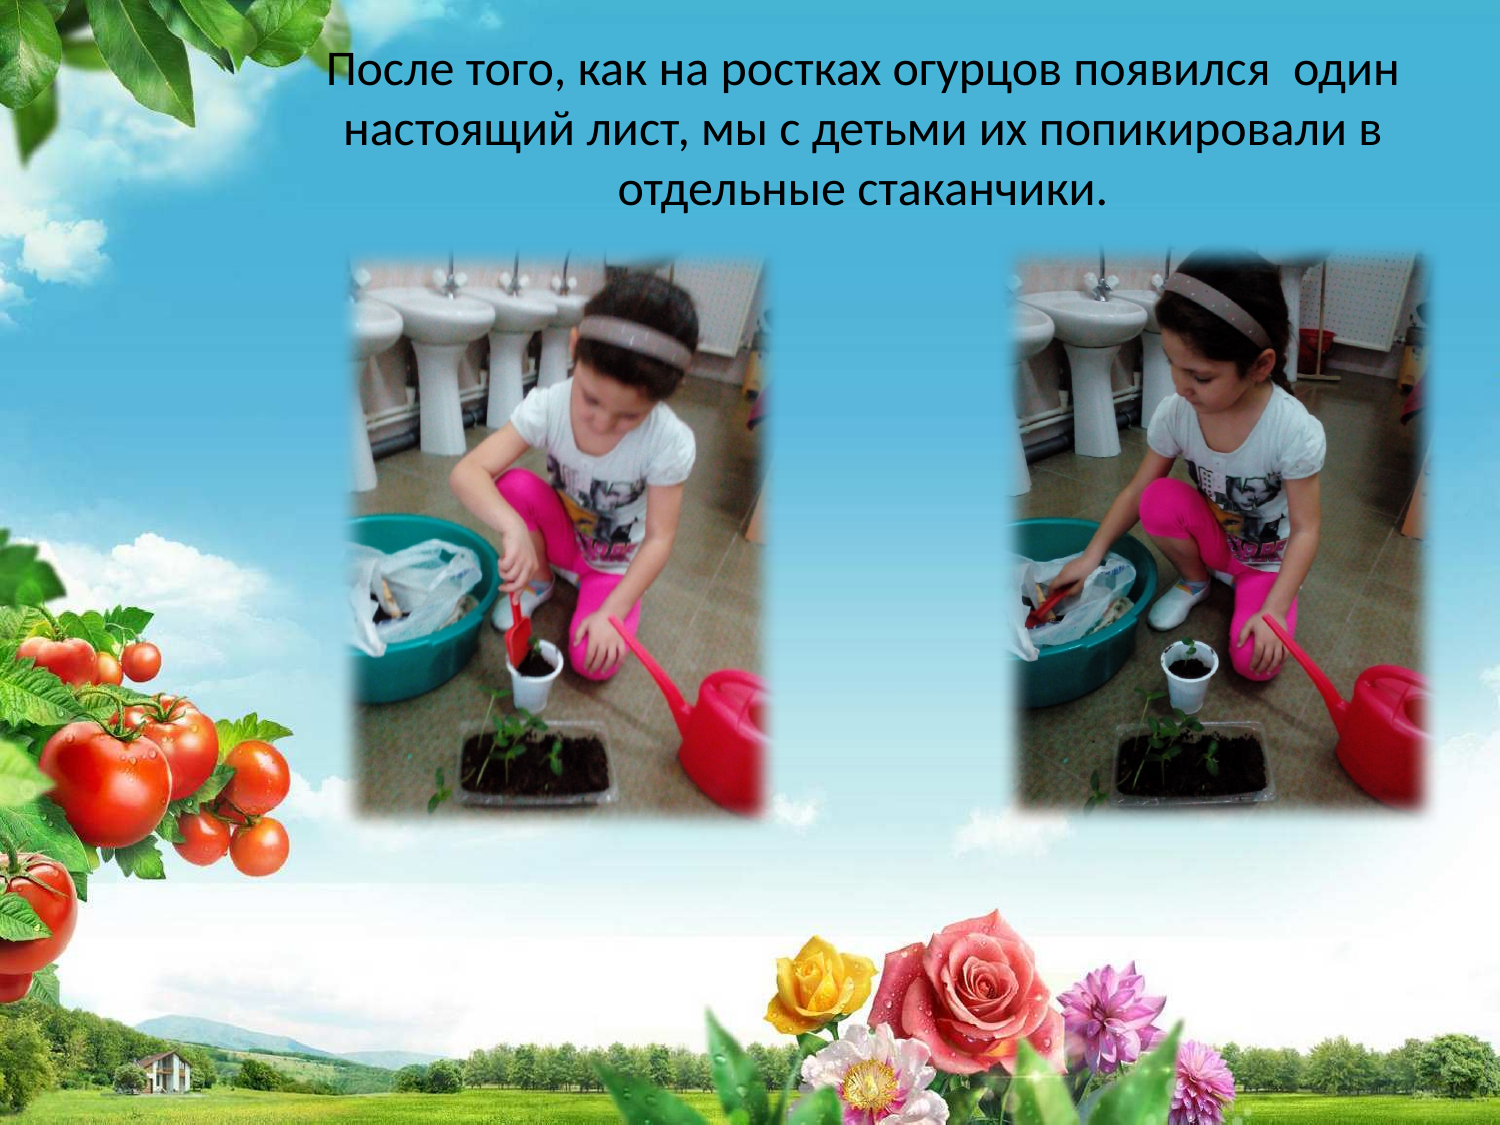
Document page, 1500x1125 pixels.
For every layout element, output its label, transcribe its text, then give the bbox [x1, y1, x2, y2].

picture [0, 0, 1500, 1125]
title После того, как на ростках огурцов появился один настоящий лист, мы с детьми их попикировали в отдельные стаканчики. [301, 19, 1425, 233]
